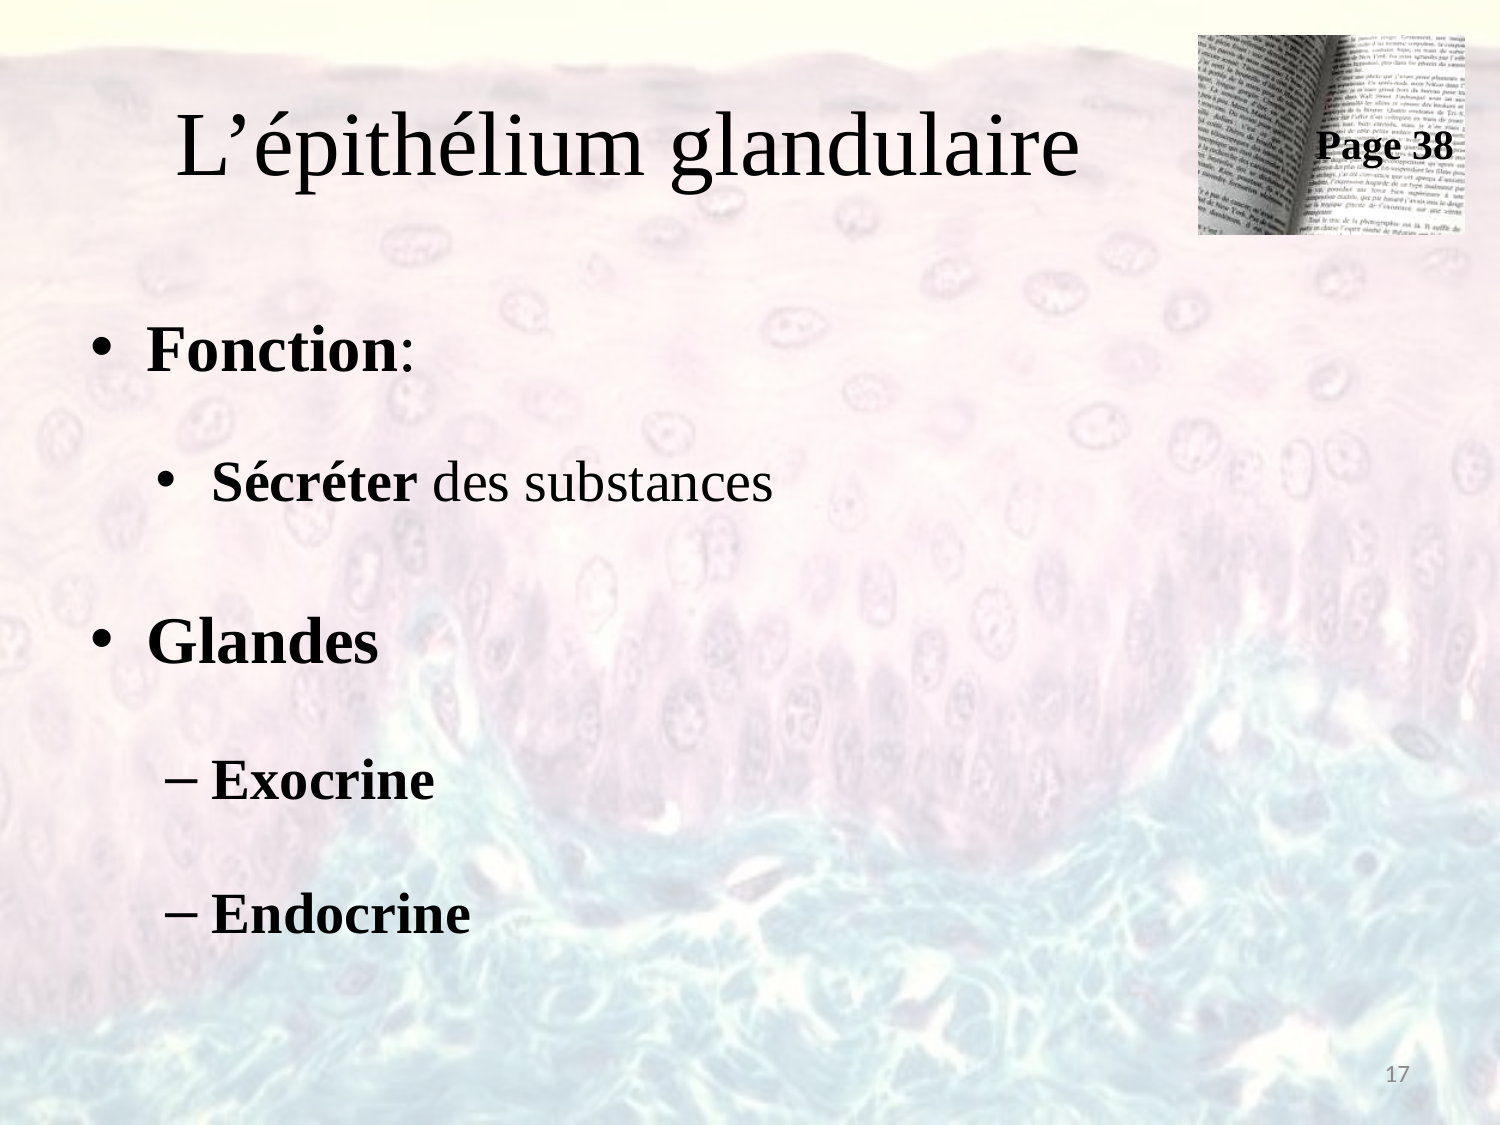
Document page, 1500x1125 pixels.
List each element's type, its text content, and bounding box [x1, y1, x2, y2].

list Fonction: Sécréter des substances Glandes Exocrine Endocrine [75, 297, 1425, 1012]
title L’épithélium glandulaire [75, 45, 1184, 233]
picture [1198, 34, 1466, 235]
slide_number 17 [1074, 1042, 1425, 1103]
text_box Page 38 [1470, 110, 1477, 175]
